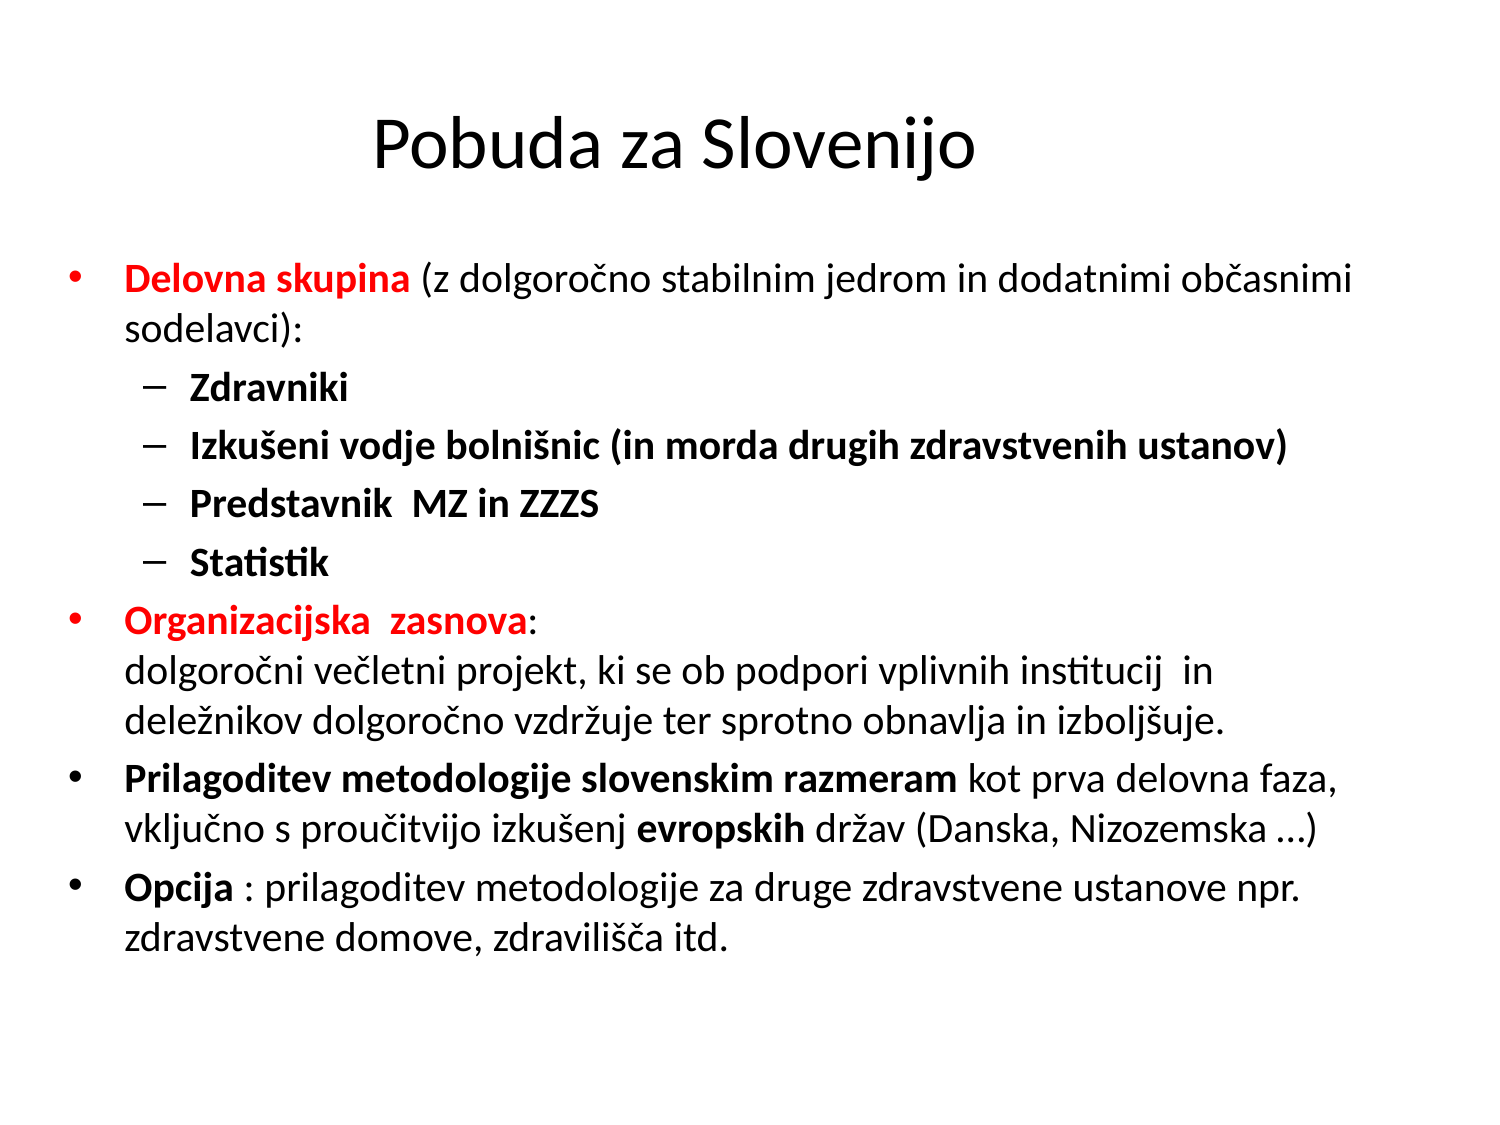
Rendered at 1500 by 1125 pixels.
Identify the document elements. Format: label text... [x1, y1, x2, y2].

title Pobuda za Slovenijo [0, 45, 1350, 233]
list Delovna skupina (z dolgoročno stabilnim jedrom in dodatnimi občasnimi sodelavci): Zdravniki Izkušeni vodje bolnišnic (in morda drugih zdravstvenih ustanov) Predstavnik MZ in ZZZS Statistik Organizacijska zasnova: dolgoročni večletni projekt, ki se ob podpori vplivnih institucij in deležnikov dolgoročno vzdržuje ter sprotno obnavlja in izboljšuje. Prilagoditev metodologije slovenskim razmeram kot prva delovna faza, vključno s proučitvijo izkušenj evropskih držav (Danska, Nizozemska …) Opcija : prilagoditev metodologije za druge zdravstvene ustanove npr. zdravstvene domove, zdravilišča itd. [53, 243, 1404, 988]
